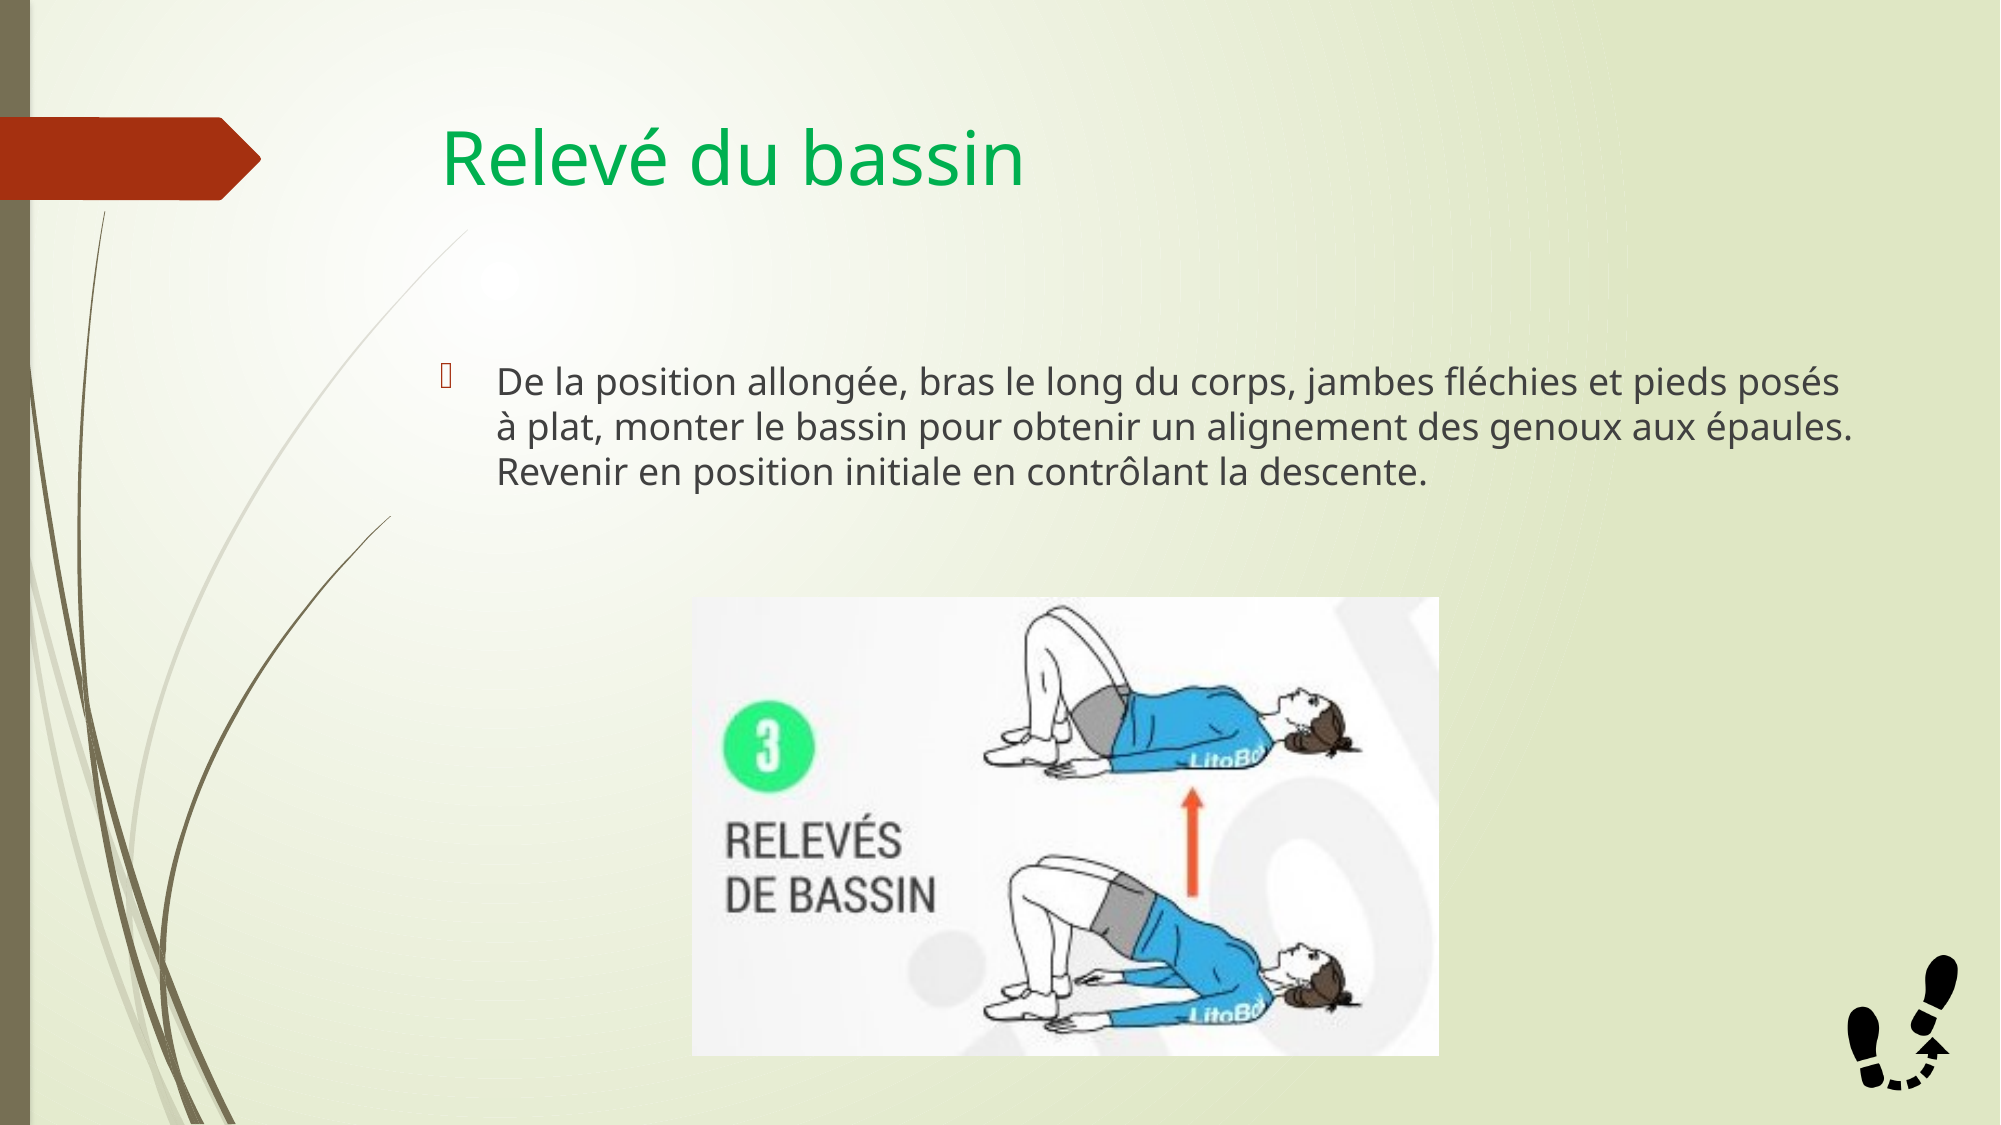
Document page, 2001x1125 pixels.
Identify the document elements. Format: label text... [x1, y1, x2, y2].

picture [692, 596, 1440, 1056]
list De la position allongée, bras le long du corps, jambes fléchies et pieds posés à plat, monter le bassin pour obtenir un alignement des genoux aux épaules. Revenir en position initiale en contrôlant la descente. [424, 350, 1888, 970]
title Relevé du bassin [425, 102, 1888, 313]
picture [1827, 947, 1979, 1098]
